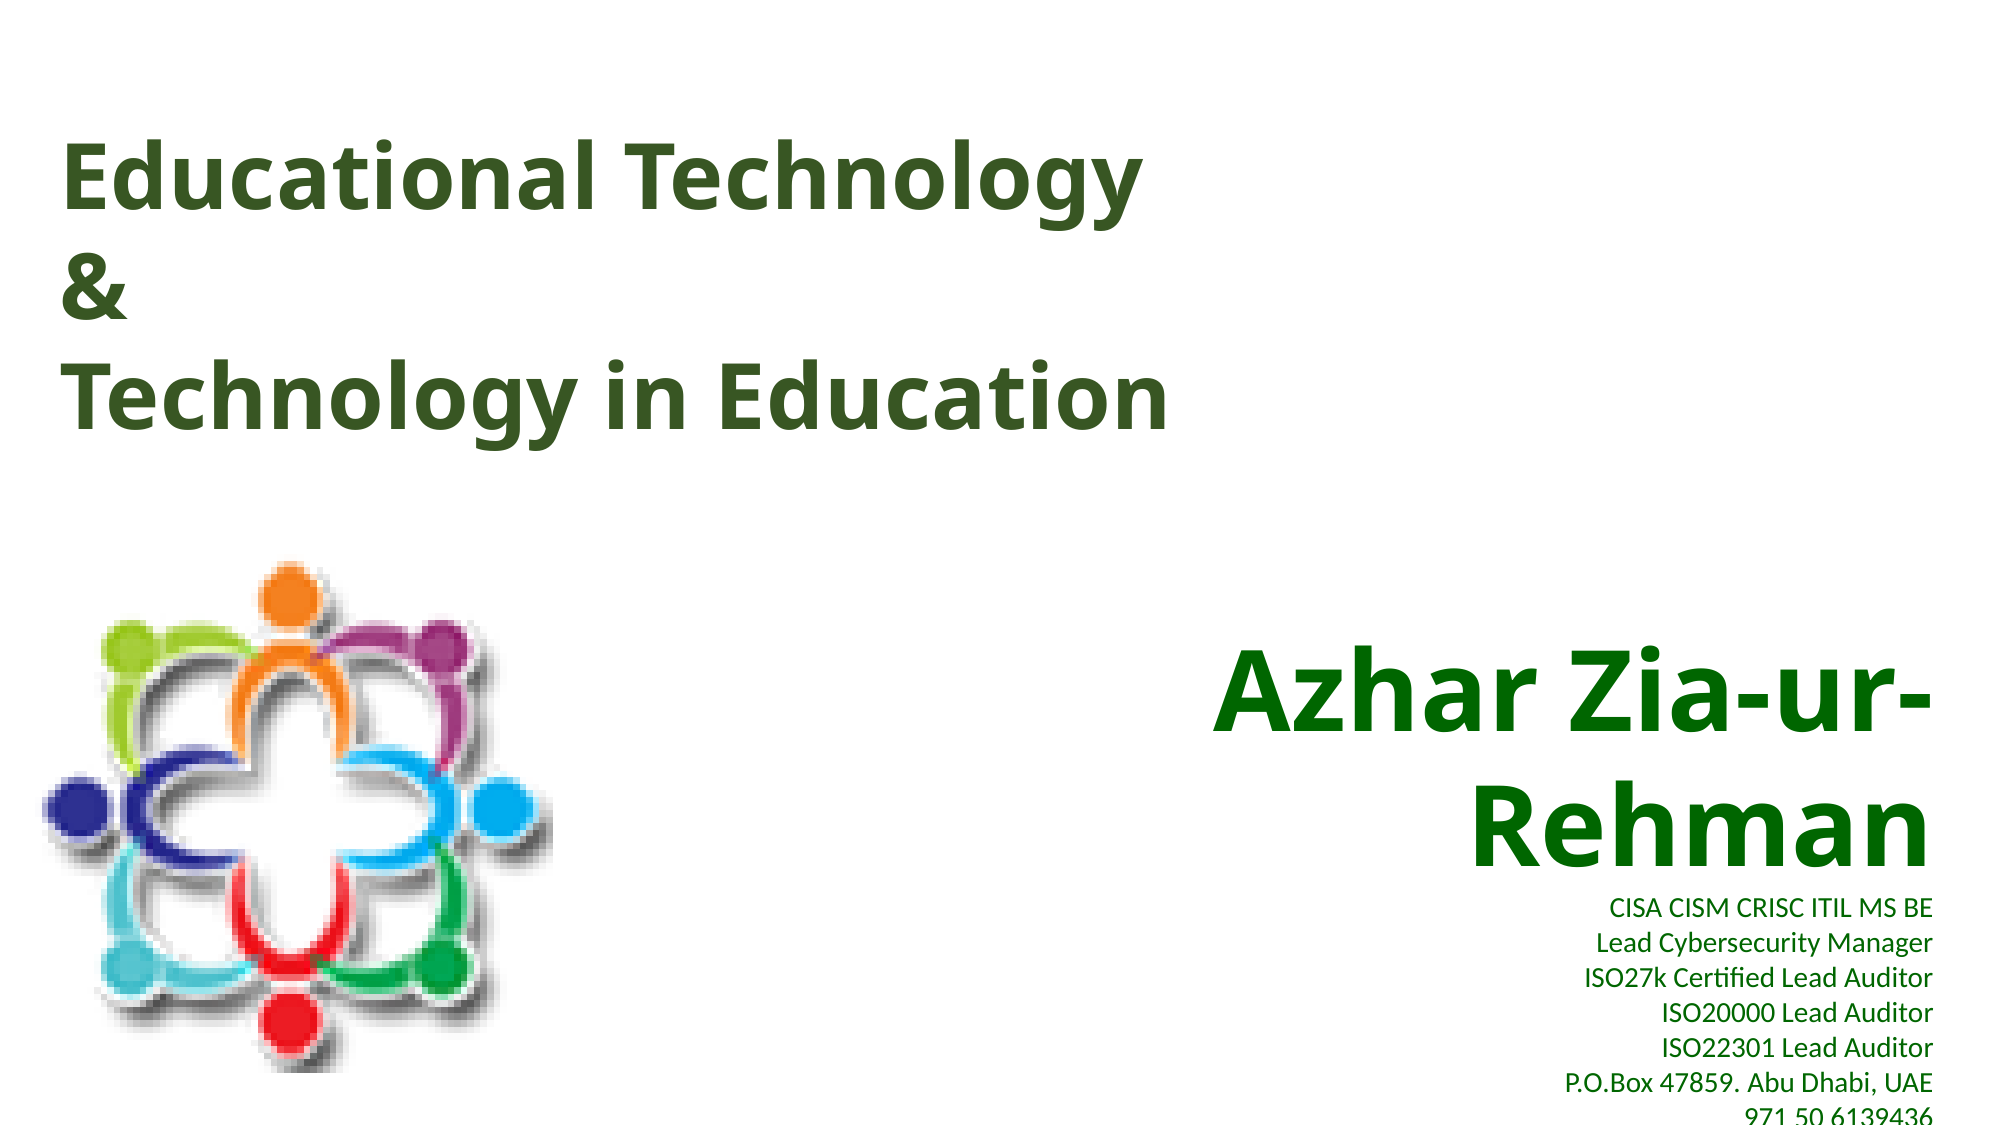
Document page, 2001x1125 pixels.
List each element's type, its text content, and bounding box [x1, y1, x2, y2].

text_box Azhar Zia-ur-Rehman CISA CISM CRISC ITIL MS BE Lead Cybersecurity Manager ISO27k Certified Lead Auditor ISO20000 Lead Auditor ISO22301 Lead Auditor P.O.Box 47859. Abu Dhabi, UAE 971 50 6139436 92 316 626 9792 azharzr@rehmaniyah.com [1134, 612, 1940, 1095]
text_box Educational Technology & Technology in Education [44, 110, 1553, 455]
picture [29, 548, 553, 1073]
